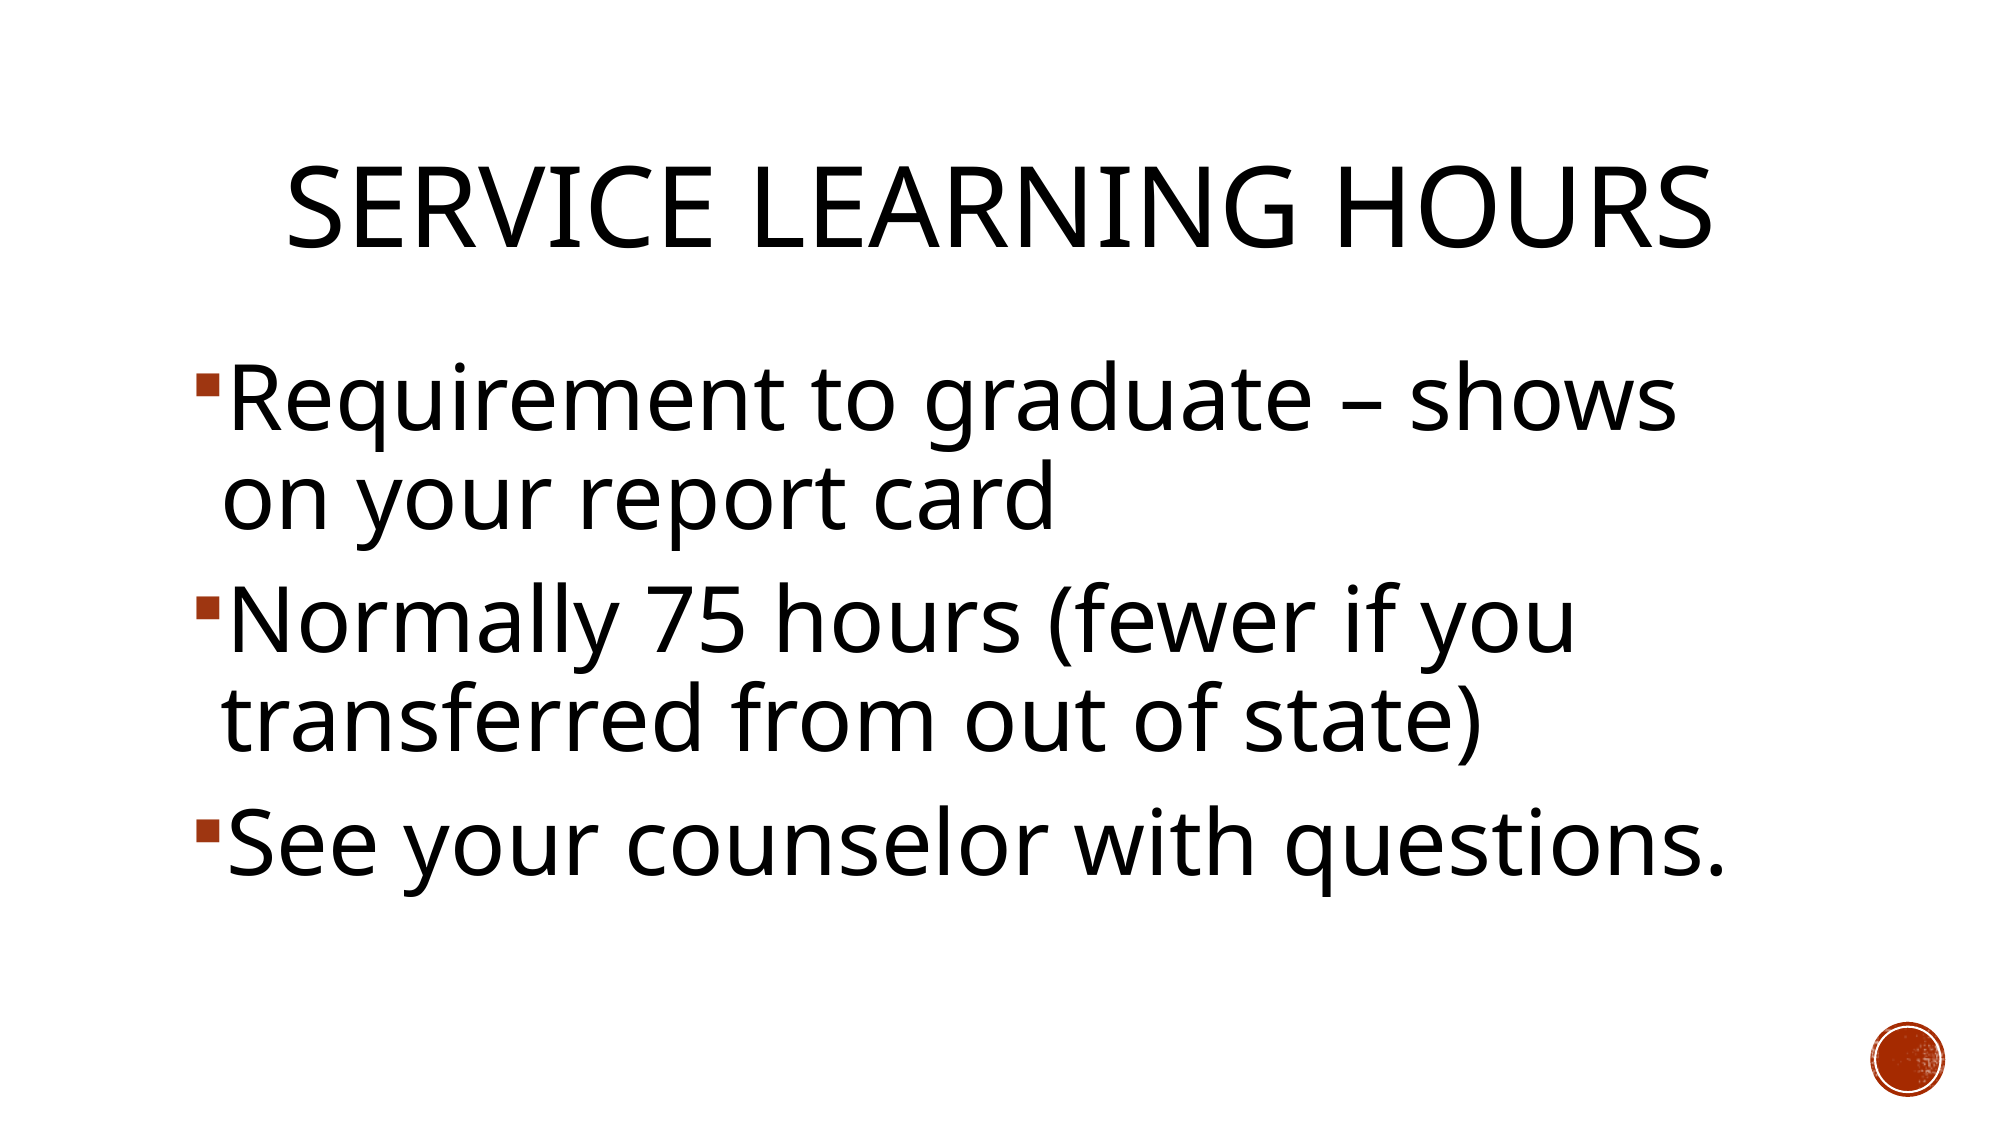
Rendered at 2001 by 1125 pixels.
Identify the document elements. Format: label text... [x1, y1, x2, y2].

list Requirement to graduate – shows on your report card Normally 75 hours (fewer if you transferred from out of state) See your counselor with questions. [175, 343, 1826, 1061]
title Service learning hours [175, 79, 1826, 343]
